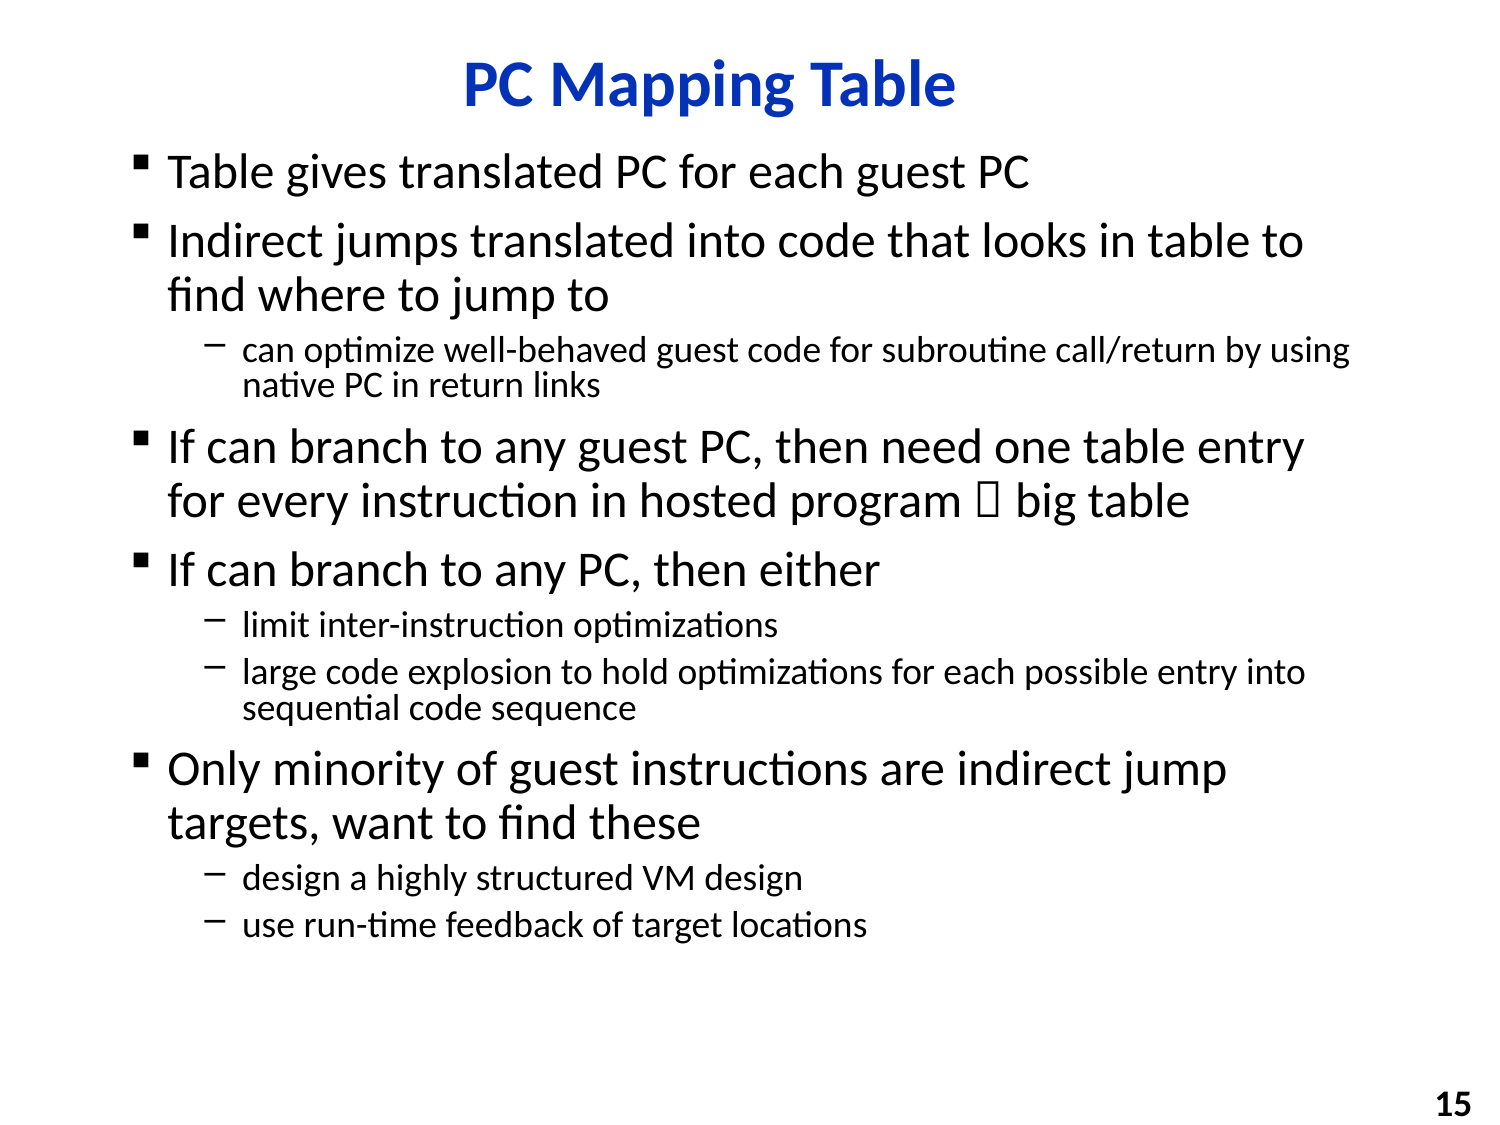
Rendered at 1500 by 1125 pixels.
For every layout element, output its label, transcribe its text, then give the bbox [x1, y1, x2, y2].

title PC Mapping Table [112, 24, 1310, 147]
slide_number 15 [1174, 1076, 1488, 1125]
list Table gives translated PC for each guest PC Indirect jumps translated into code that looks in table to find where to jump to can optimize well-behaved guest code for subroutine call/return by using native PC in return links If can branch to any guest PC, then need one table entry for every instruction in hosted program  big table If can branch to any PC, then either limit inter-instruction optimizations large code explosion to hold optimizations for each possible entry into sequential code sequence Only minority of guest instructions are indirect jump targets, want to find these design a highly structured VM design use run-time feedback of target locations [114, 137, 1376, 967]
